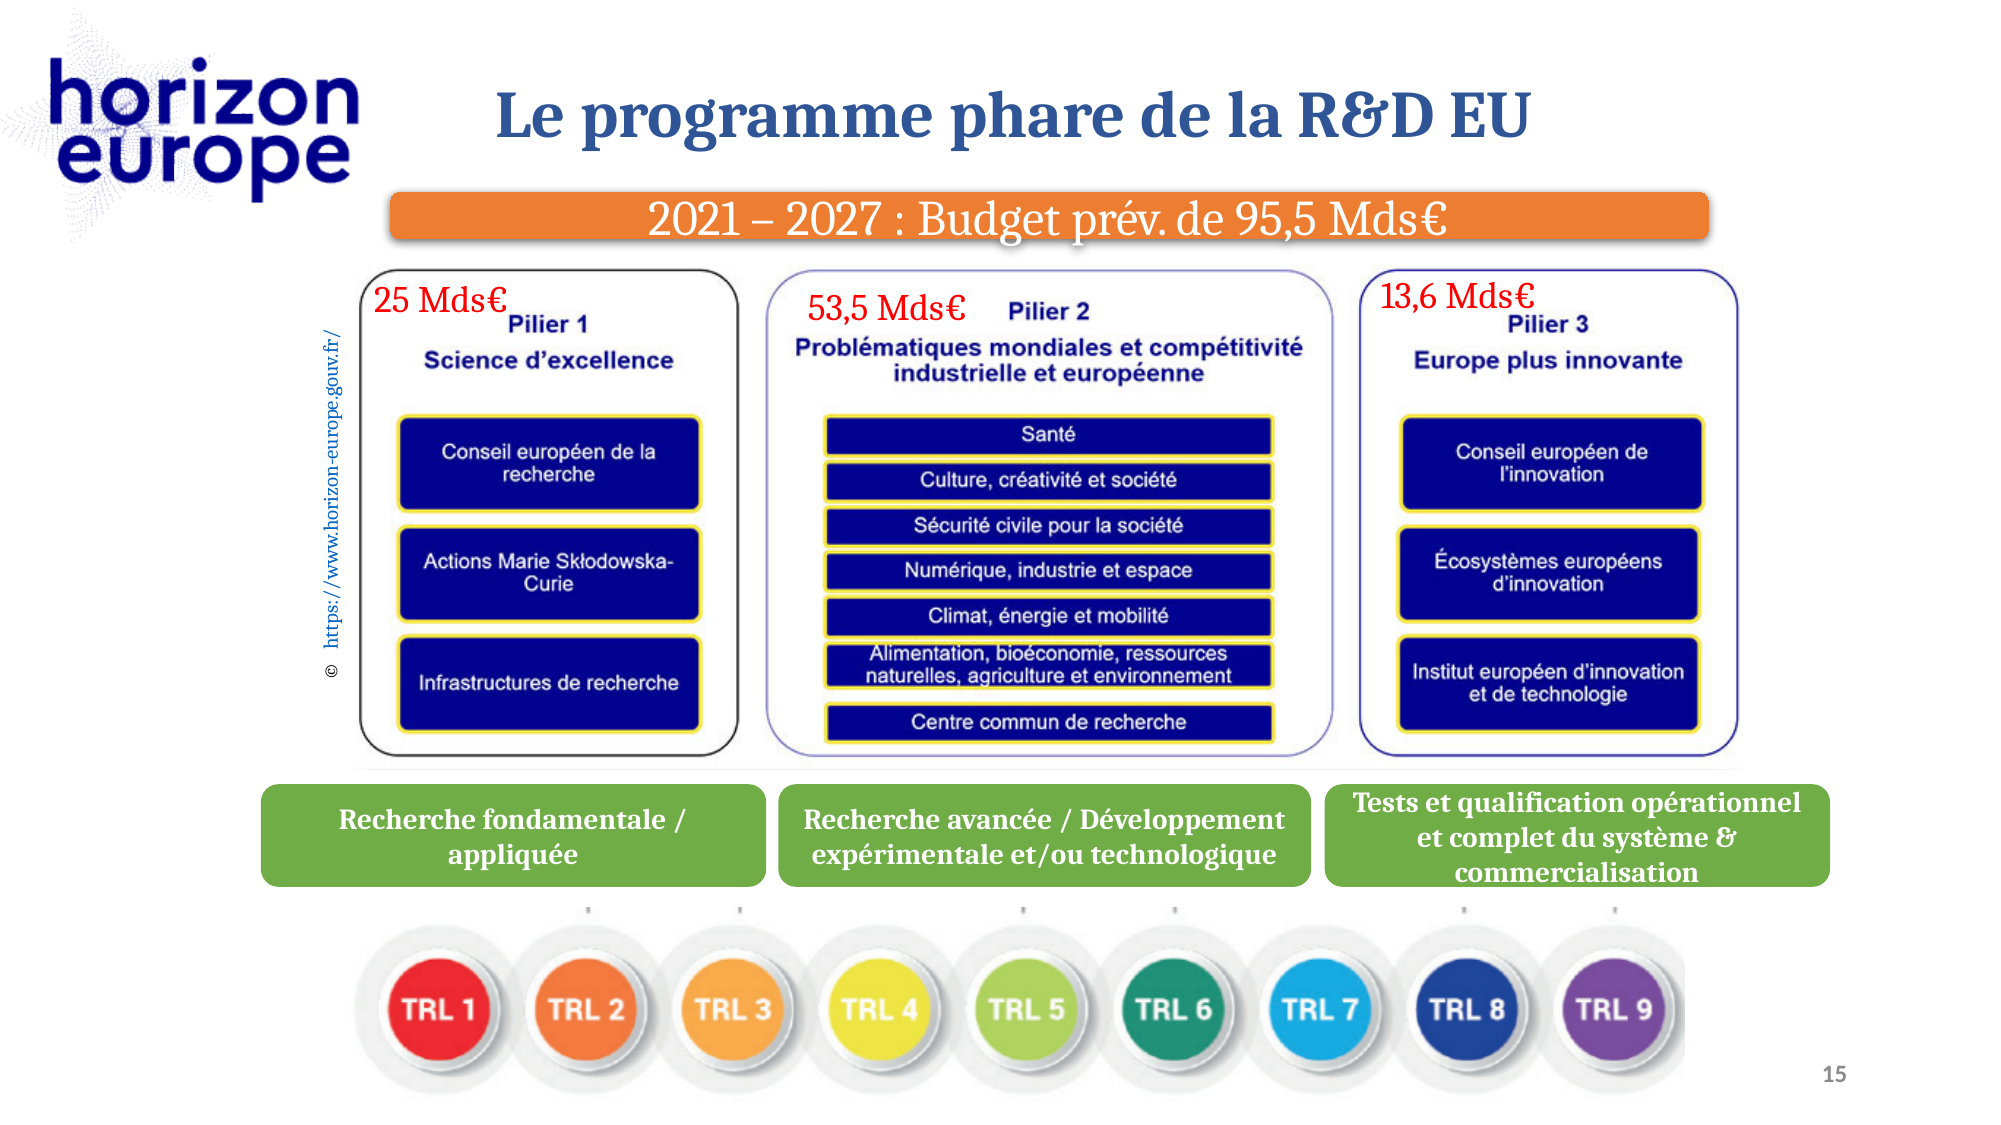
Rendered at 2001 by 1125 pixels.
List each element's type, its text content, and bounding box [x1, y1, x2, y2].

text_box Tests et qualification opérationnel et complet du système & commercialisation [1324, 784, 1831, 887]
title Le programme phare de la R&D EU [480, 59, 2000, 172]
picture [322, 907, 1685, 1102]
text_box Recherche avancée / Développement expérimentale et/ou technologique [778, 784, 1312, 887]
text_box 15 [1412, 1042, 1863, 1103]
picture [0, 0, 1744, 770]
text_box © https://www.horizon-europe.gouv.fr/ [309, 283, 350, 750]
text_box Recherche fondamentale / appliquée [260, 784, 767, 887]
text_box 2021 – 2027 : Budget prév. de 95,5 Mds€ [390, 192, 1709, 239]
